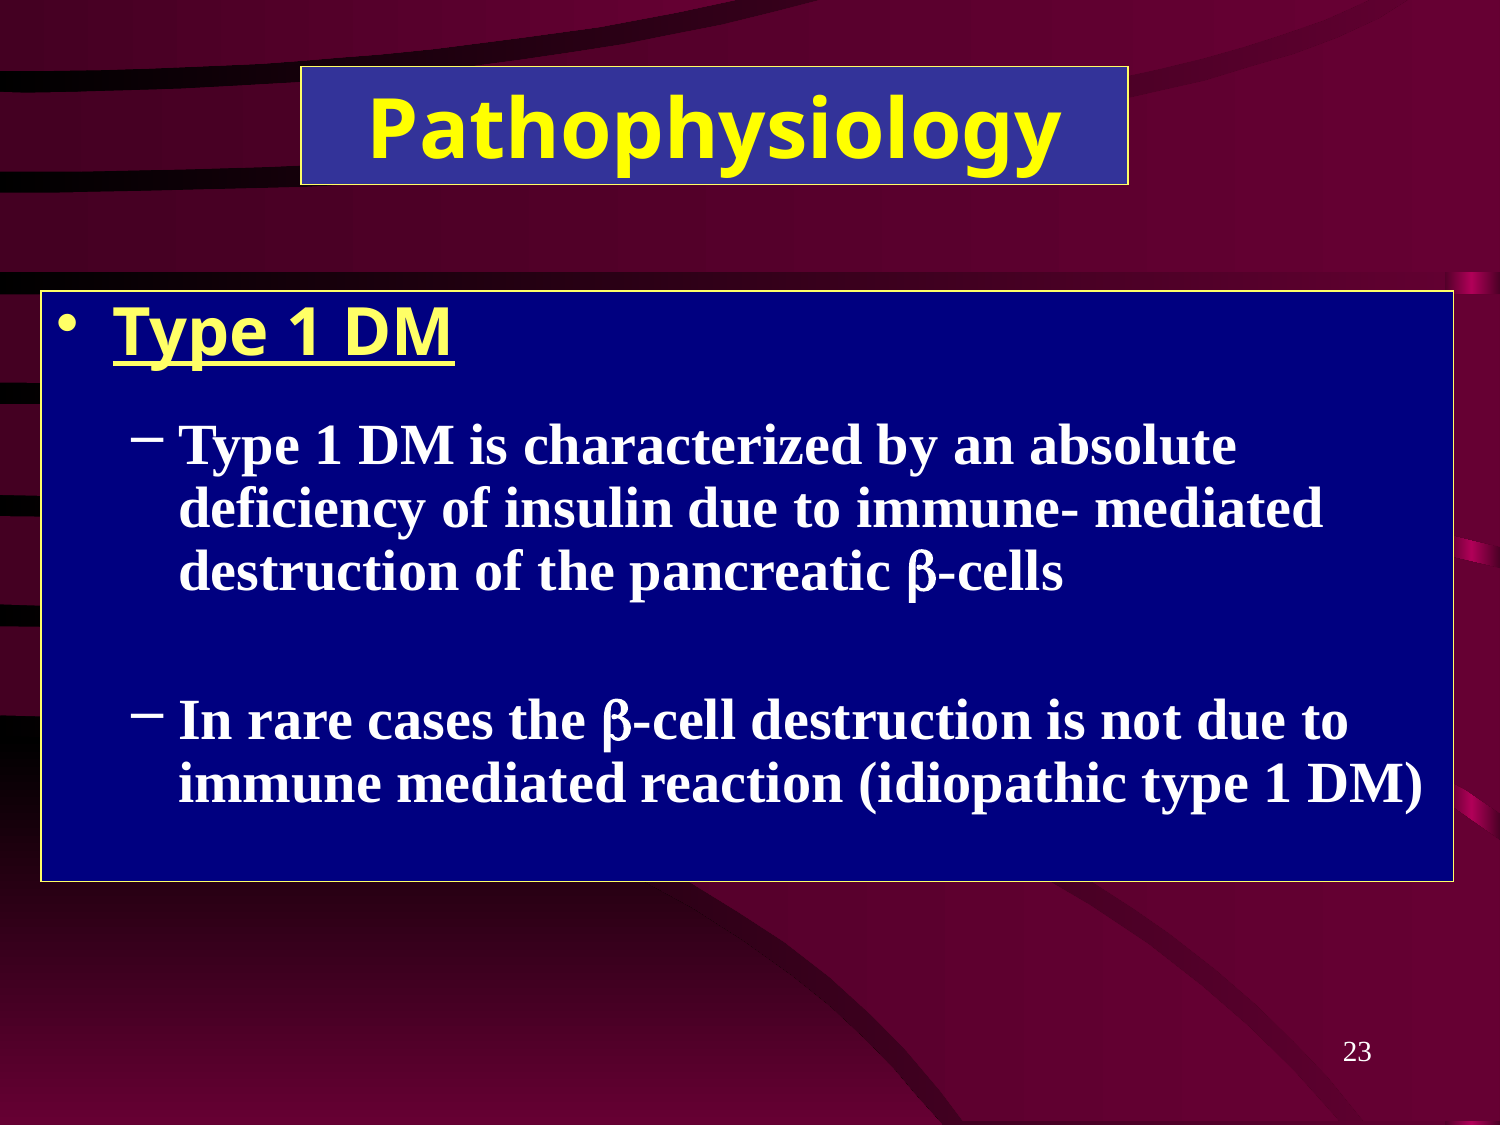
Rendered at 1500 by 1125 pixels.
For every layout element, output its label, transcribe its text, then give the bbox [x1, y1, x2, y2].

slide_number 23 [1074, 1024, 1388, 1101]
title Pathophysiology [300, 66, 1129, 185]
list Type 1 DM Type 1 DM is characterized by an absolute deficiency of insulin due to immune- mediated destruction of the pancreatic b-cells In rare cases the b-cell destruction is not due to immune mediated reaction (idiopathic type 1 DM) [40, 290, 1454, 882]
